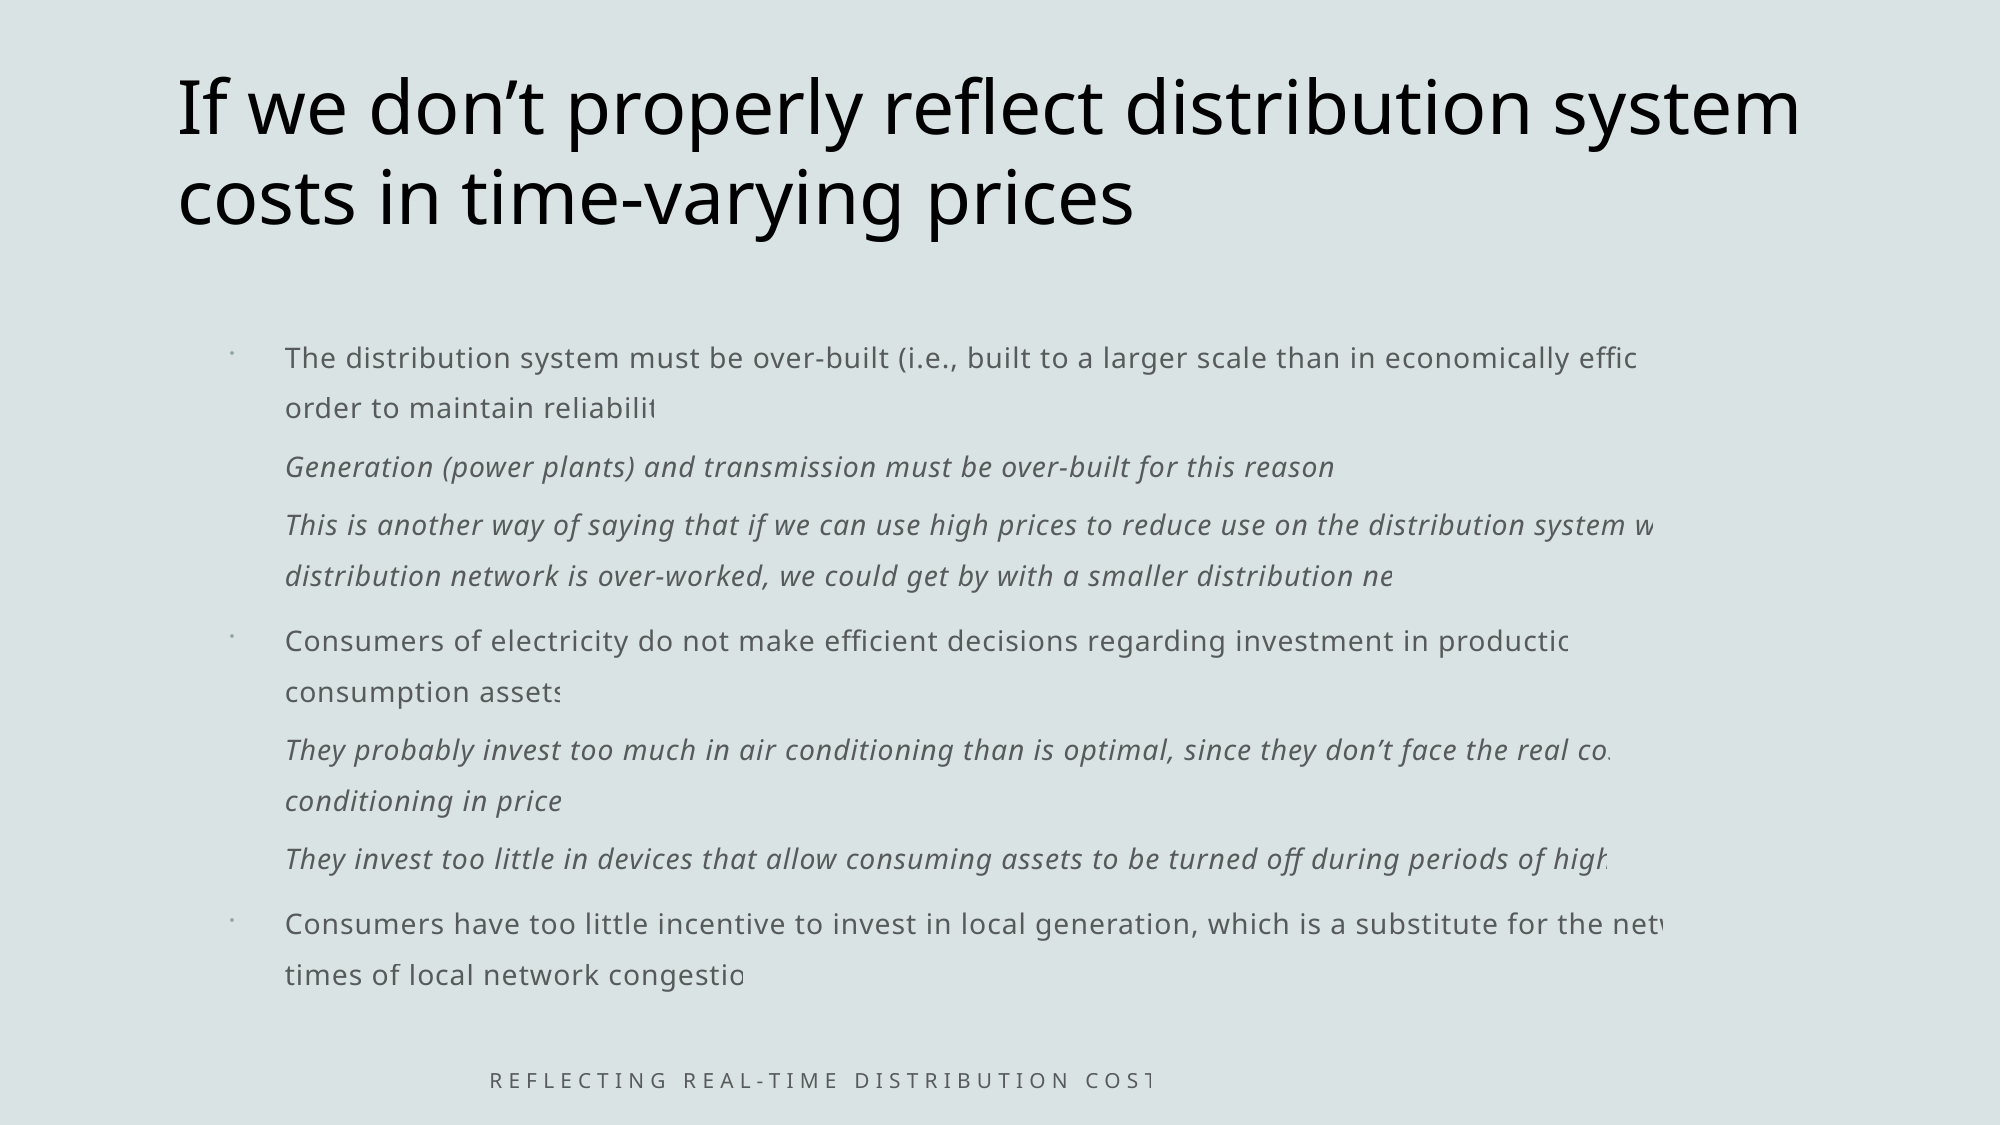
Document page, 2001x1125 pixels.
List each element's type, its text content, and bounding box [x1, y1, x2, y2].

list The distribution system must be over-built (i.e., built to a larger scale than in economically efficient) in order to maintain reliability. Generation (power plants) and transmission must be over-built for this reason, also. This is another way of saying that if we can use high prices to reduce use on the distribution system when the distribution network is over-worked, we could get by with a smaller distribution network. Consumers of electricity do not make efficient decisions regarding investment in production and consumption assets. They probably invest too much in air conditioning than is optimal, since they don’t face the real cost of air conditioning in prices. They invest too little in devices that allow consuming assets to be turned off during periods of high prices. Consumers have too little incentive to invest in local generation, which is a substitute for the network at times of local network congestion. [212, 315, 1788, 1008]
footer Reflecting real-time distribution costs in real-time prices [451, 1042, 1549, 1119]
title If we don’t properly reflect distribution system costs in time-varying prices [162, 64, 1838, 248]
